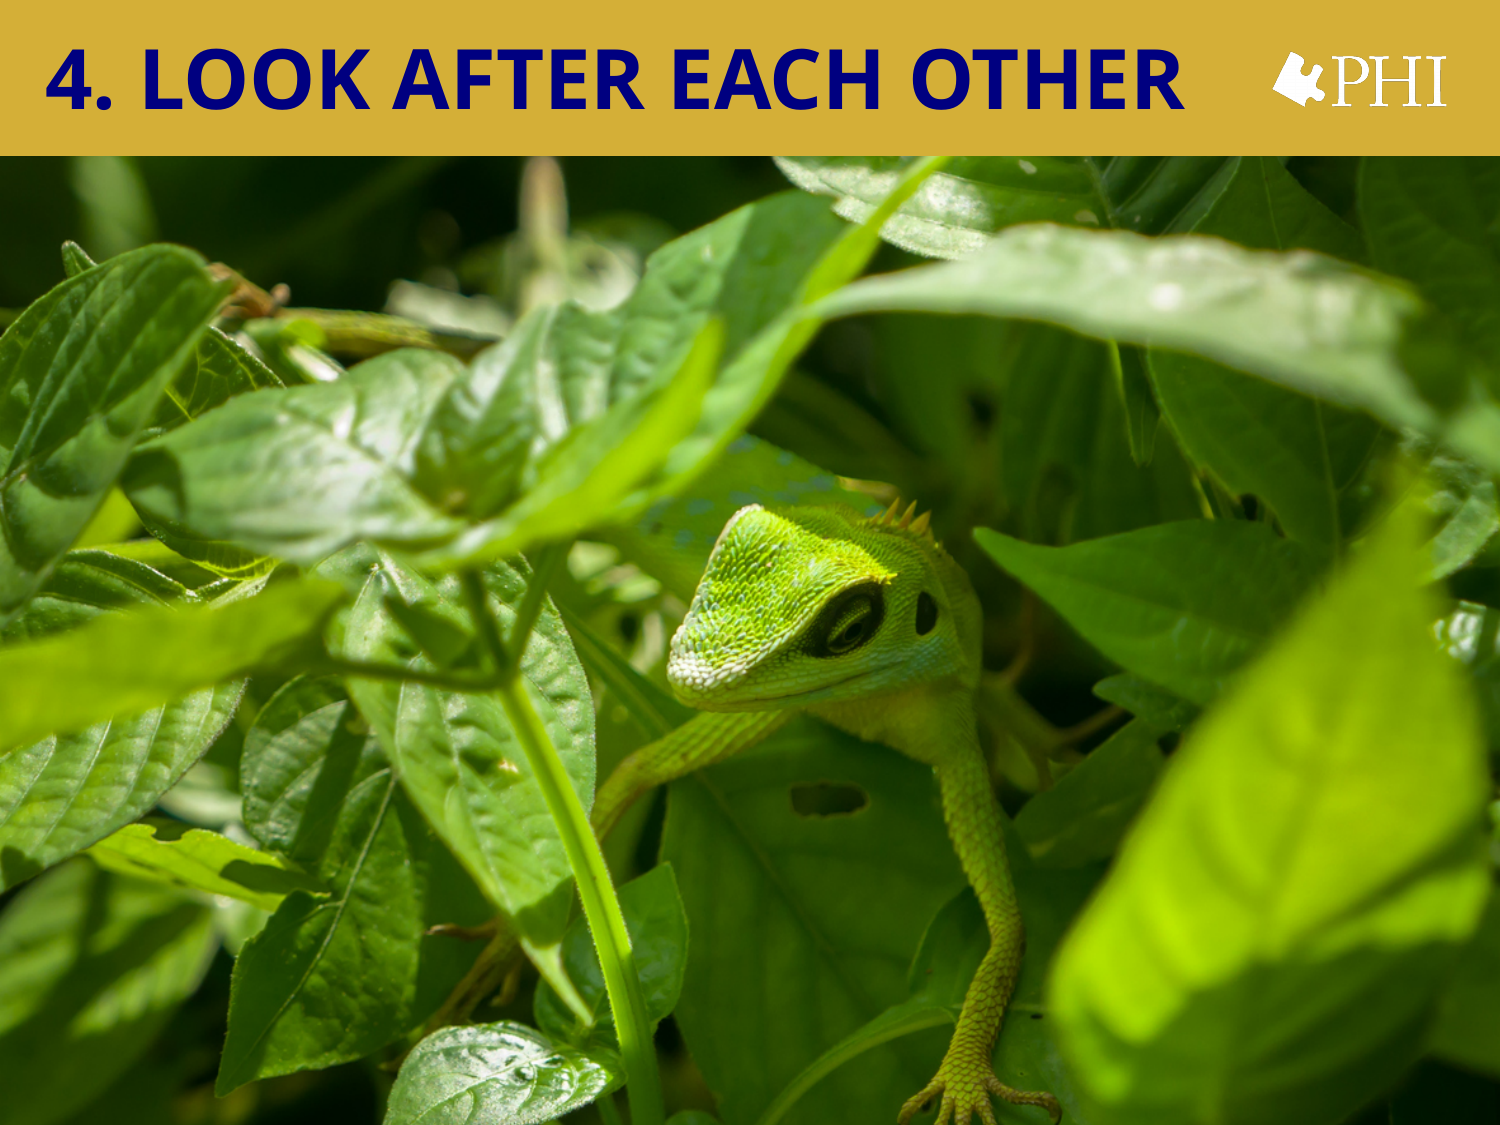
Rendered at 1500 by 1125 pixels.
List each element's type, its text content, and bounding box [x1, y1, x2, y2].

text_box 4. LOOK AFTER EACH OTHER [0, 19, 1315, 155]
picture [0, 155, 1500, 1125]
